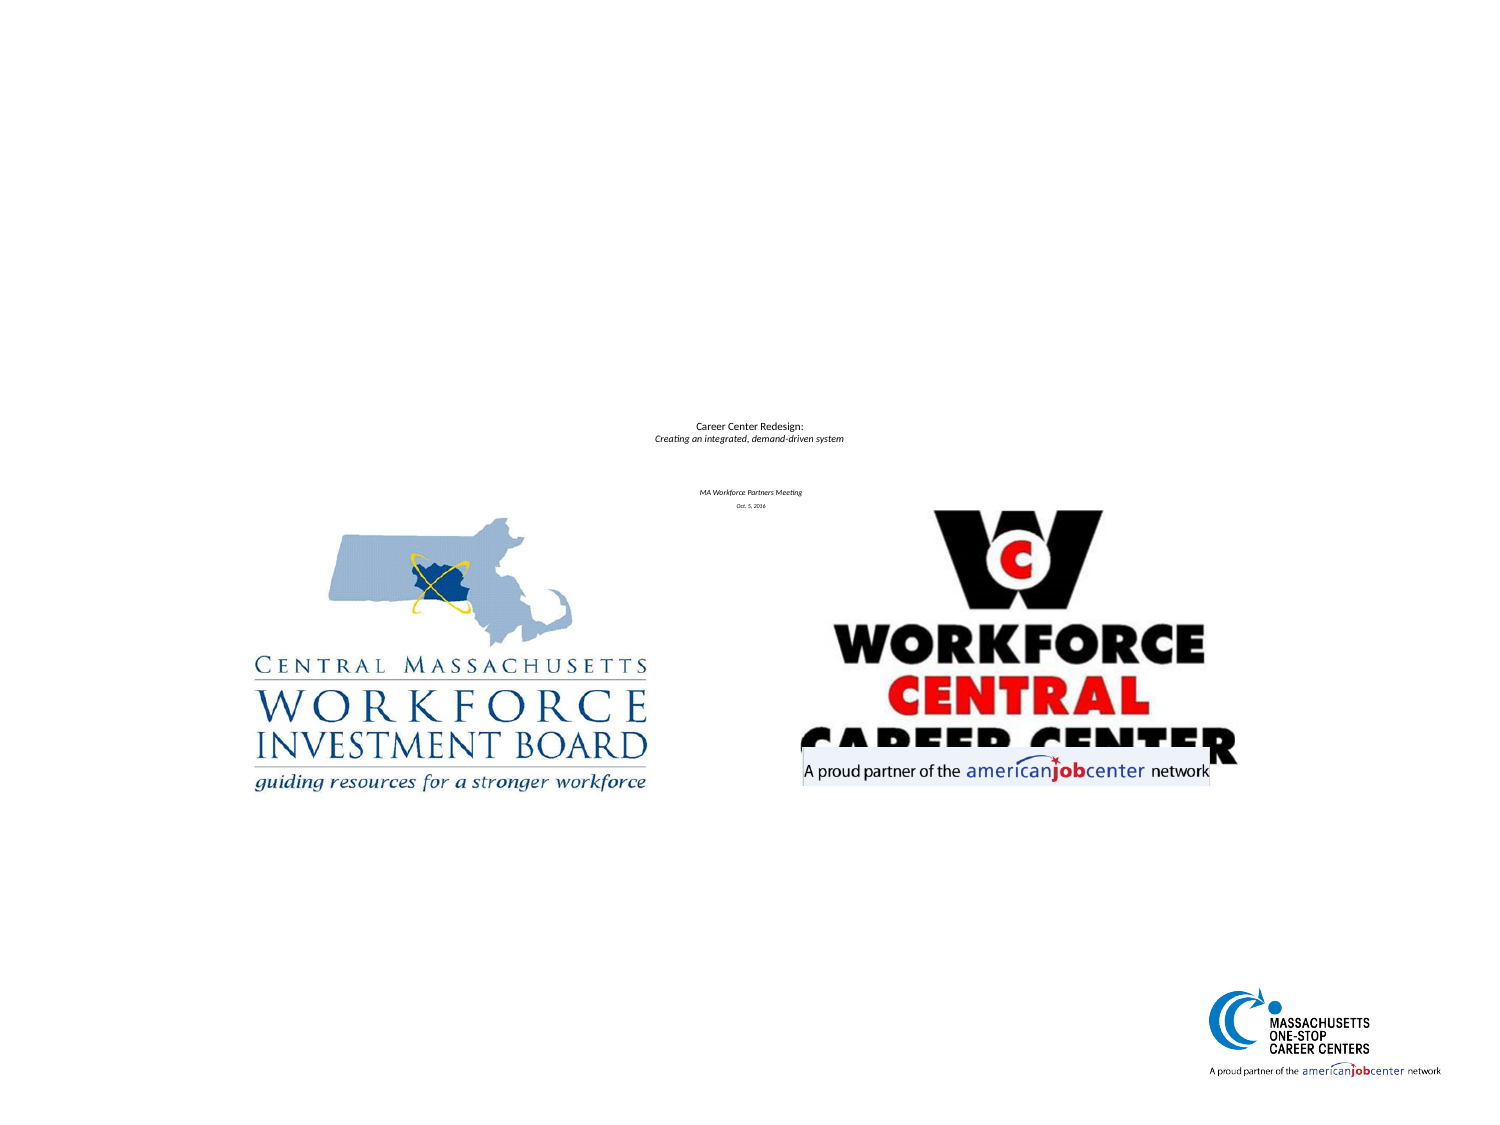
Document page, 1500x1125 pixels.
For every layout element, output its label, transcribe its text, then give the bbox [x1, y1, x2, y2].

picture [224, 489, 691, 810]
title Career Center Redesign: Creating an integrated, demand-driven system MA Workforce Partners Meeting Oct. 5, 2016 [112, 324, 1388, 567]
picture [1208, 987, 1442, 1078]
picture [800, 510, 1238, 786]
